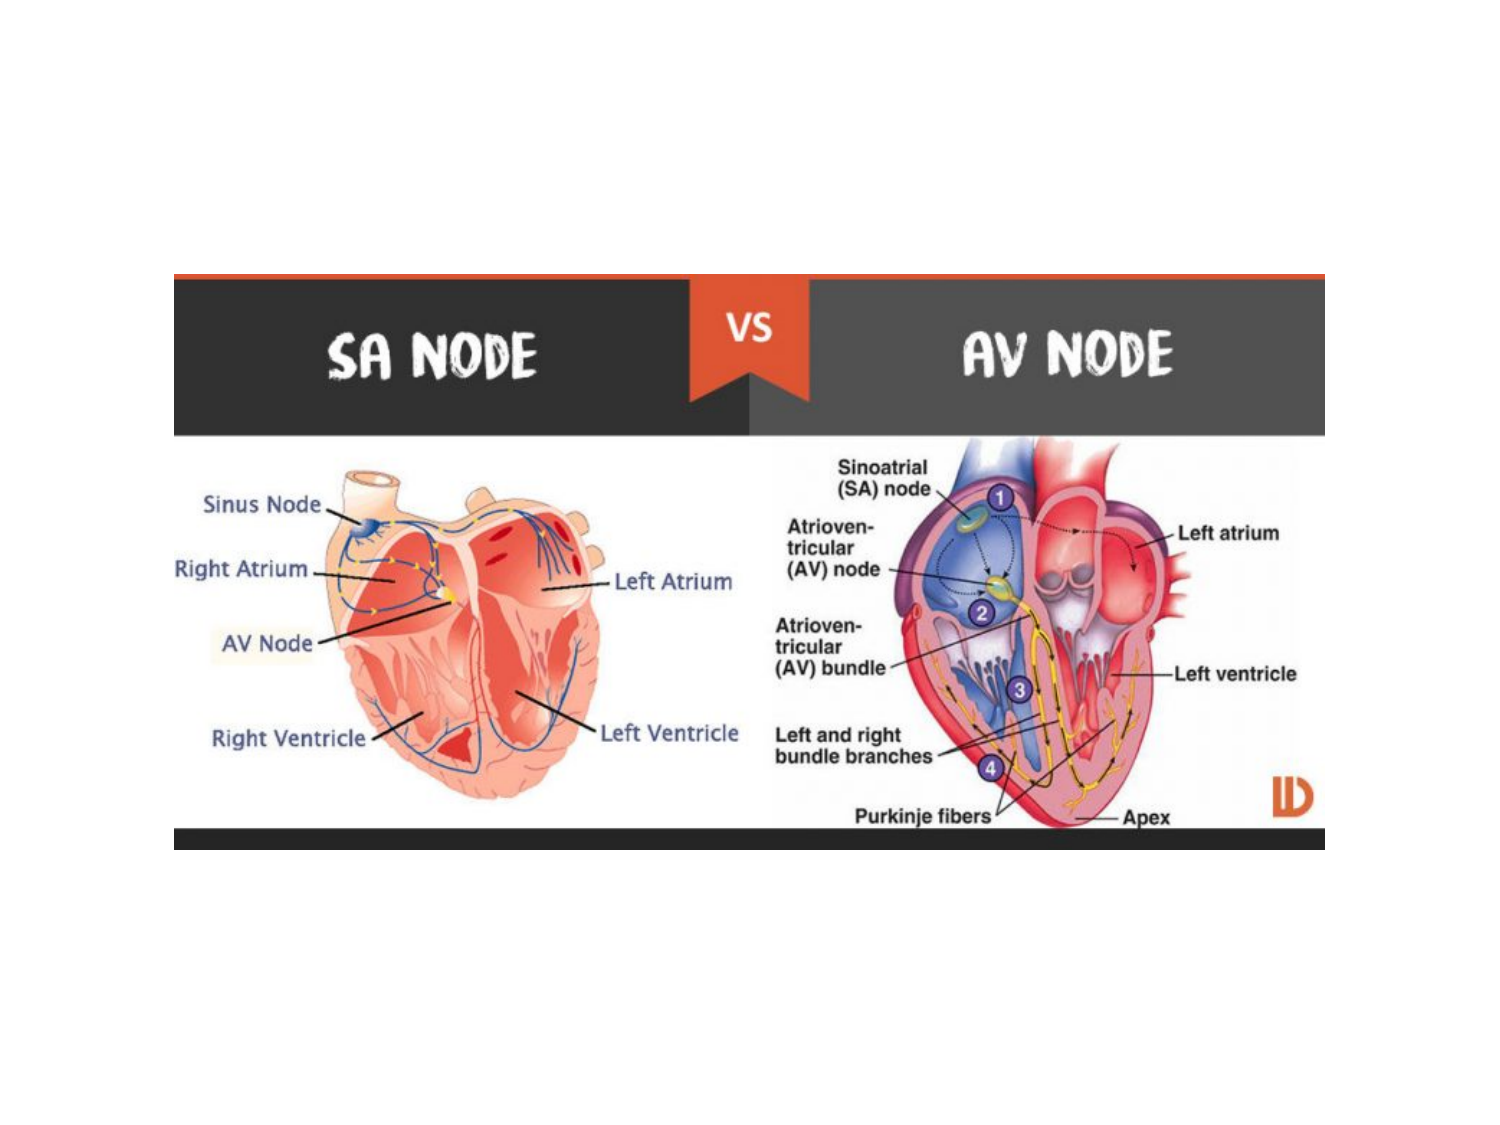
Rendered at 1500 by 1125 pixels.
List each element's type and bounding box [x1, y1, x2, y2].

picture [174, 274, 1326, 851]
